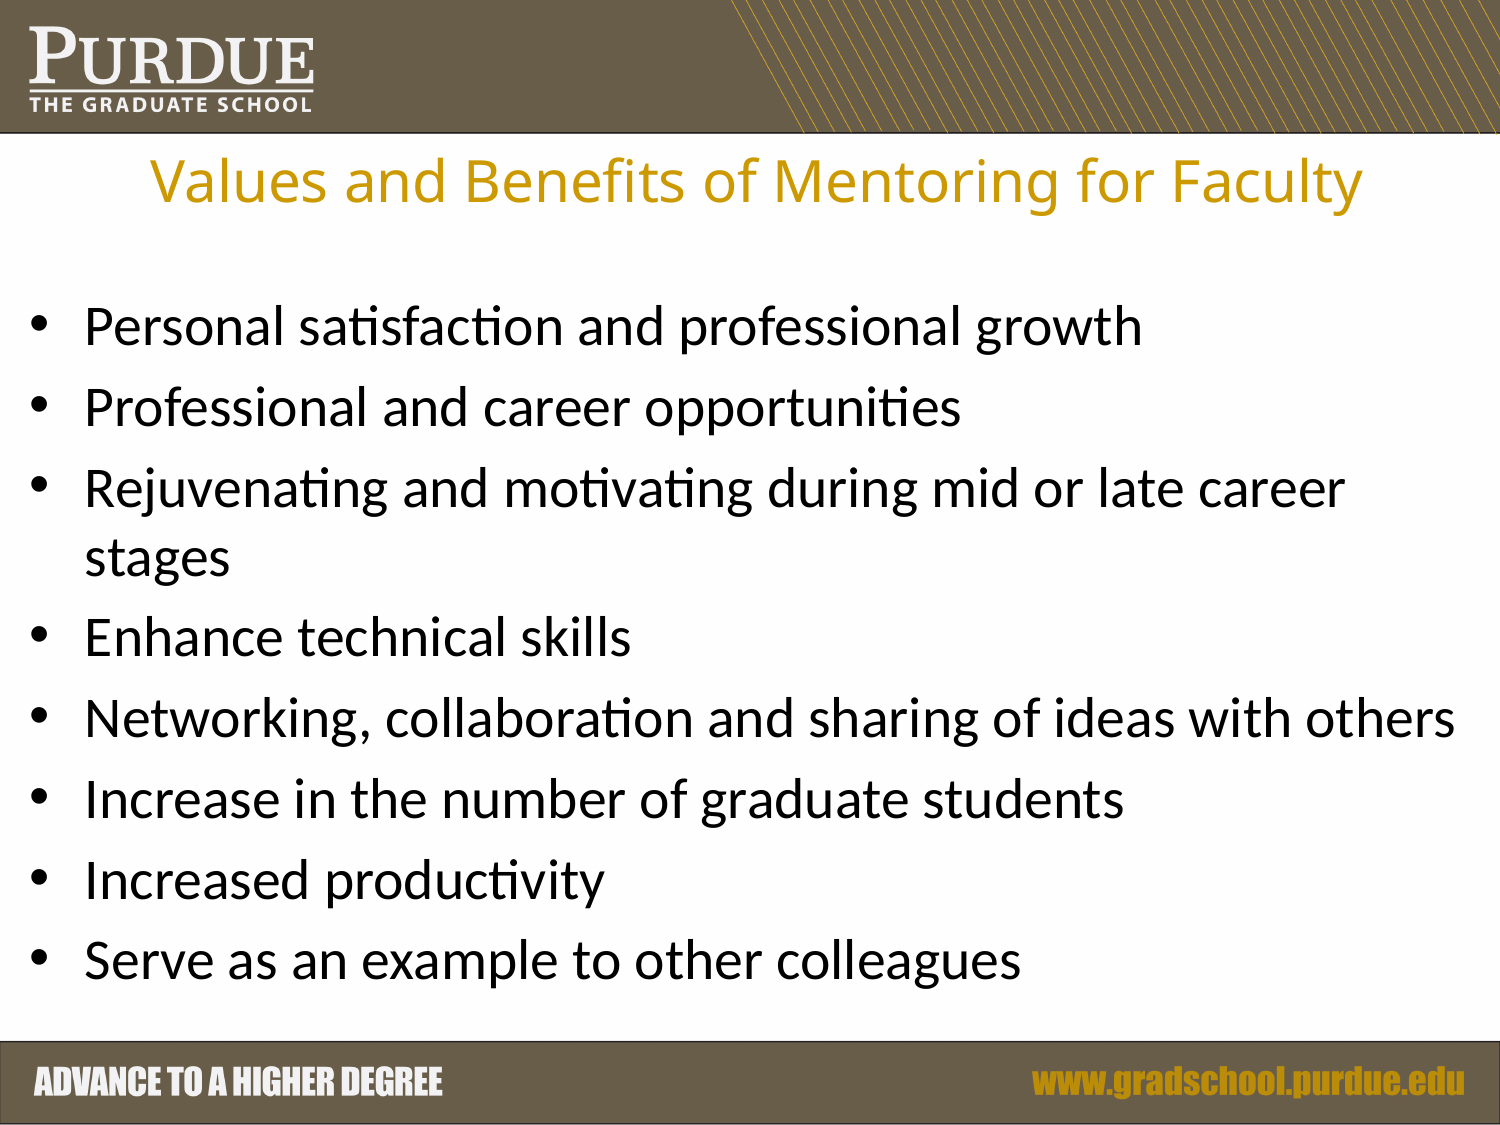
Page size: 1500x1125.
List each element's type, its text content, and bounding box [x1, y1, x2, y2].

list Personal satisfaction and professional growth Professional and career opportunities Rejuvenating and motivating during mid or late career stages Enhance technical skills Networking, collaboration and sharing of ideas with others Increase in the number of graduate students Increased productivity Serve as an example to other colleagues [14, 280, 1500, 1005]
text_box Values and Benefits of Mentoring for Faculty [14, 136, 1500, 222]
picture [0, 0, 1500, 1125]
